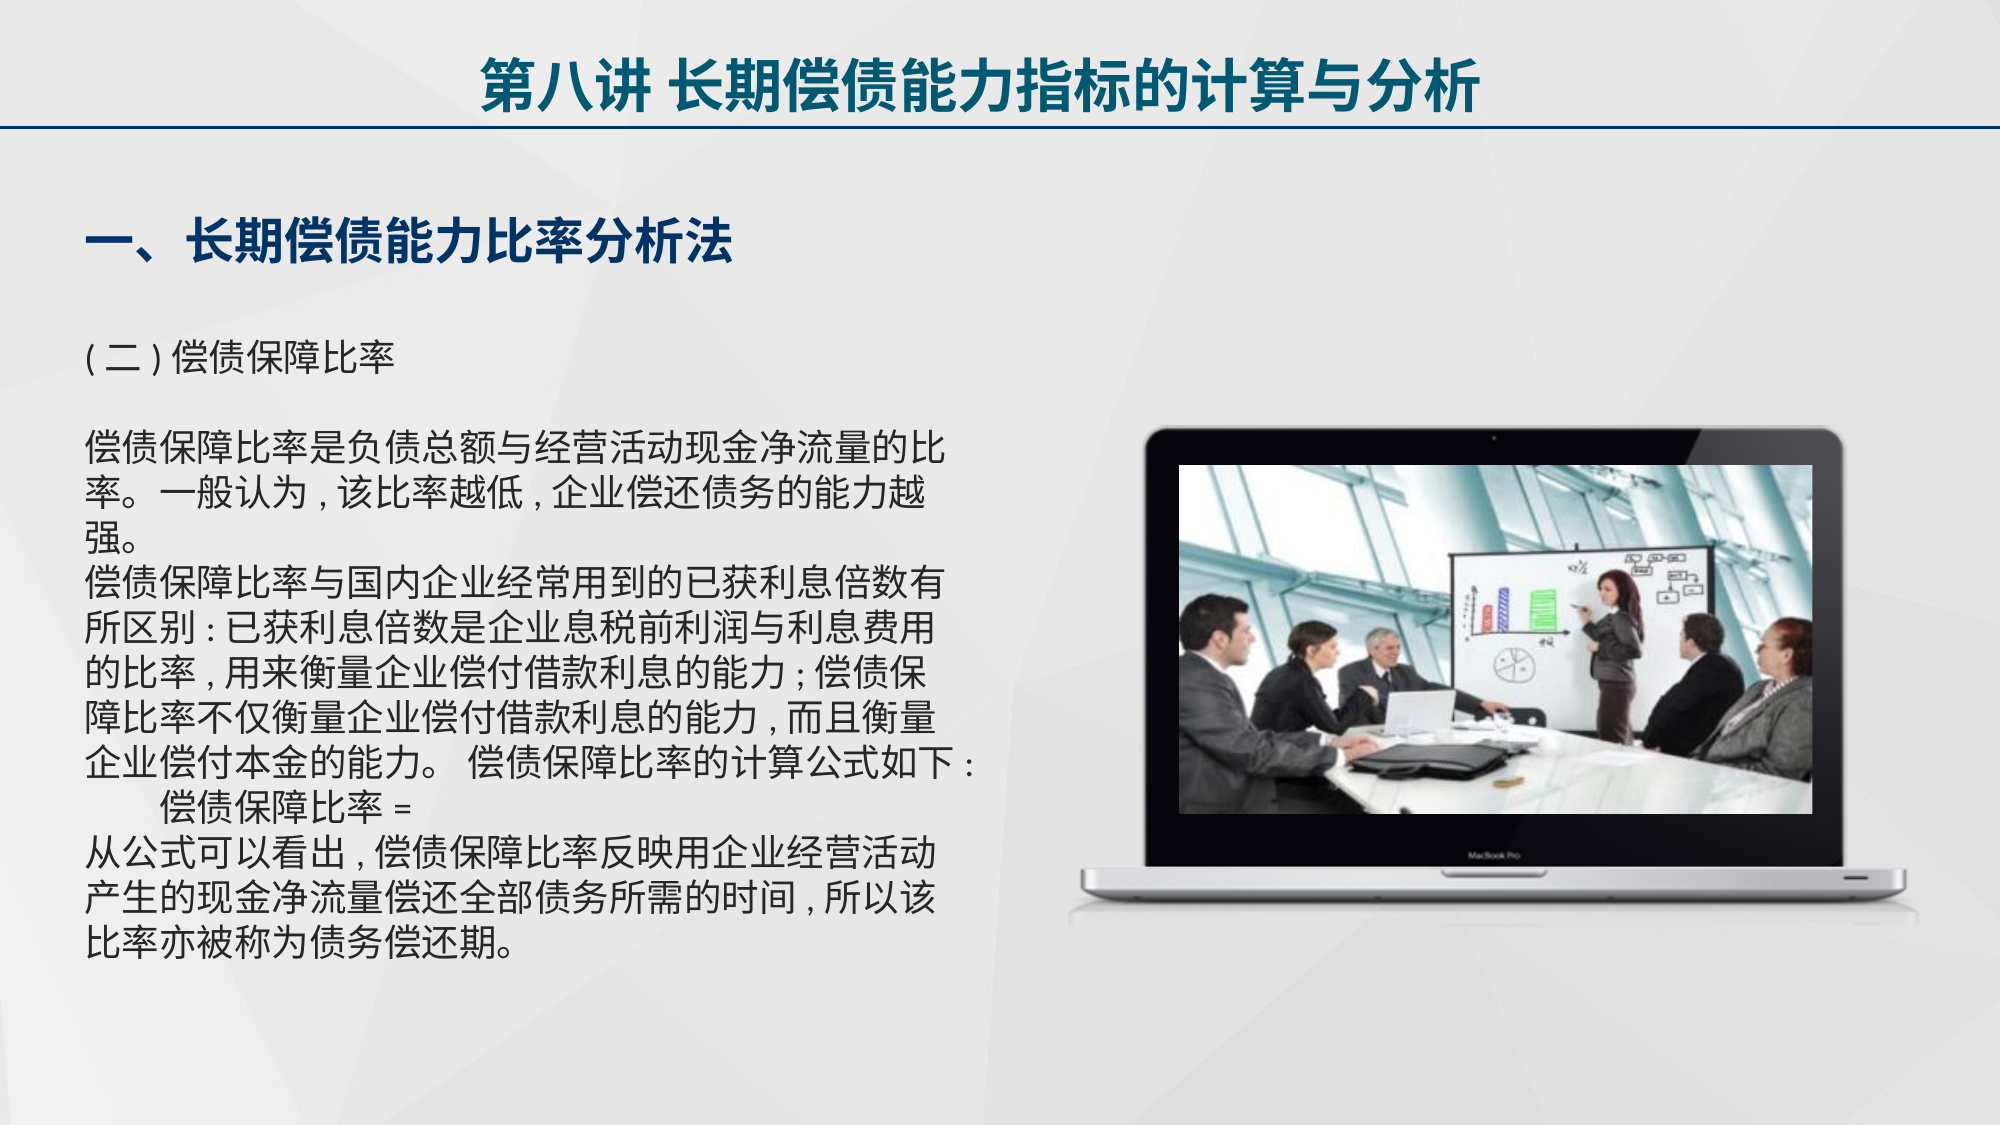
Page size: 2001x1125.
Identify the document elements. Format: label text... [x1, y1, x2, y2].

picture [0, 0, 2001, 1125]
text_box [1044, 396, 1943, 936]
text_box 第八讲 长期偿债能力指标的计算与分析 [463, 41, 1537, 127]
text_box 一、长期偿债能力比率分析法 [69, 202, 1070, 277]
